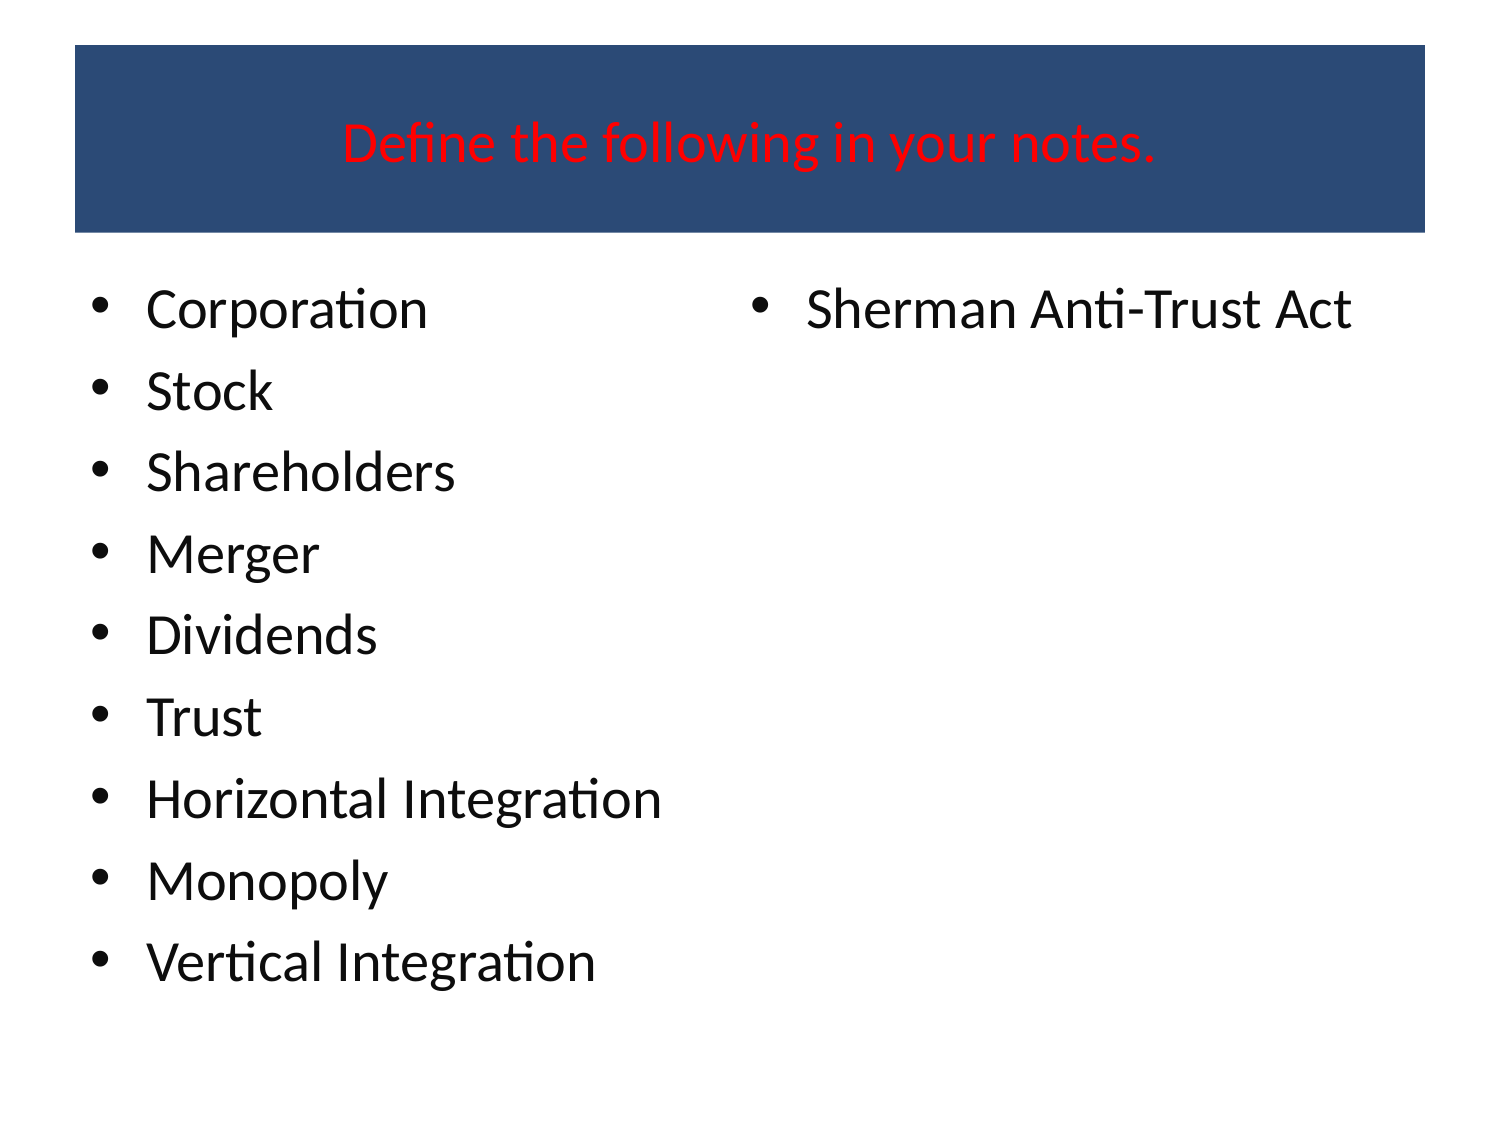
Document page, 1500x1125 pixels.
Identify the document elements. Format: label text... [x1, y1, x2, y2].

title Define the following in your notes. [75, 45, 1425, 233]
list Corporation Stock Shareholders Merger Dividends Trust Horizontal Integration Monopoly Vertical Integration Sherman Anti-Trust Act [75, 262, 1425, 1005]
